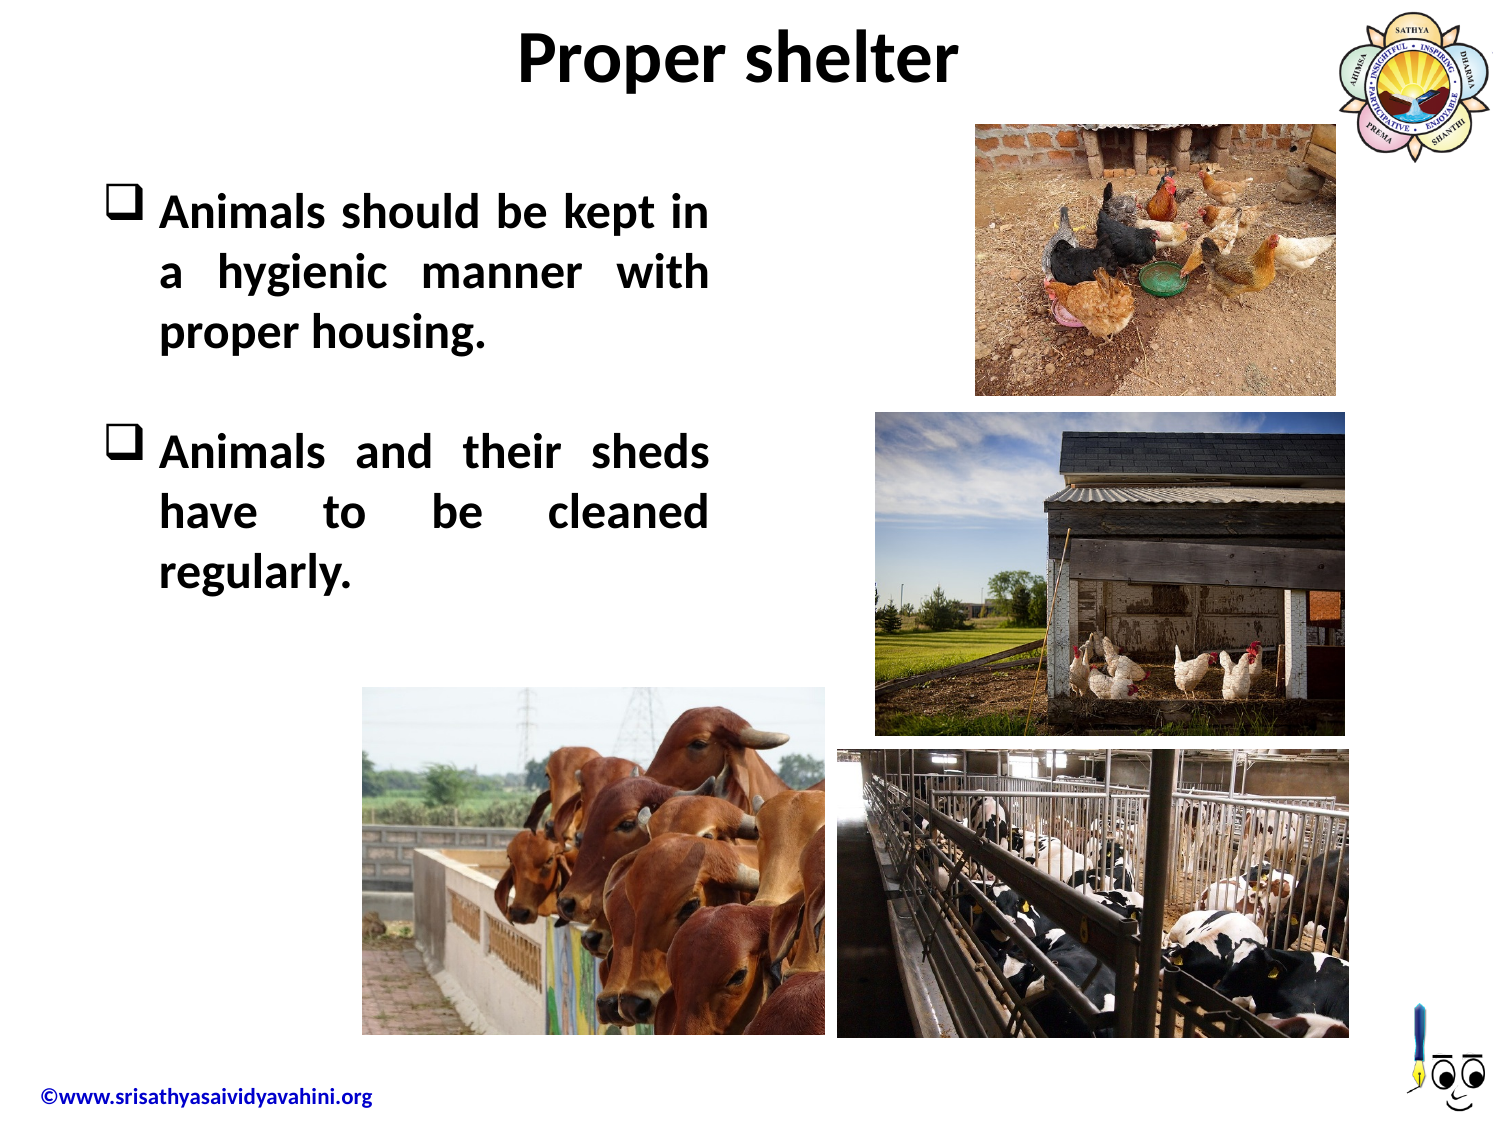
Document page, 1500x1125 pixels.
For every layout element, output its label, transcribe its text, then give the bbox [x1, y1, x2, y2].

text_box Proper shelter [502, 0, 976, 105]
picture [837, 749, 1349, 1038]
picture [874, 412, 1345, 736]
picture [362, 687, 826, 1035]
picture [1350, 974, 1500, 1125]
picture [974, 8, 1493, 396]
text_box Animals should be kept in a hygienic manner with proper housing. Animals and their sheds have to be cleaned regularly. [87, 171, 725, 606]
